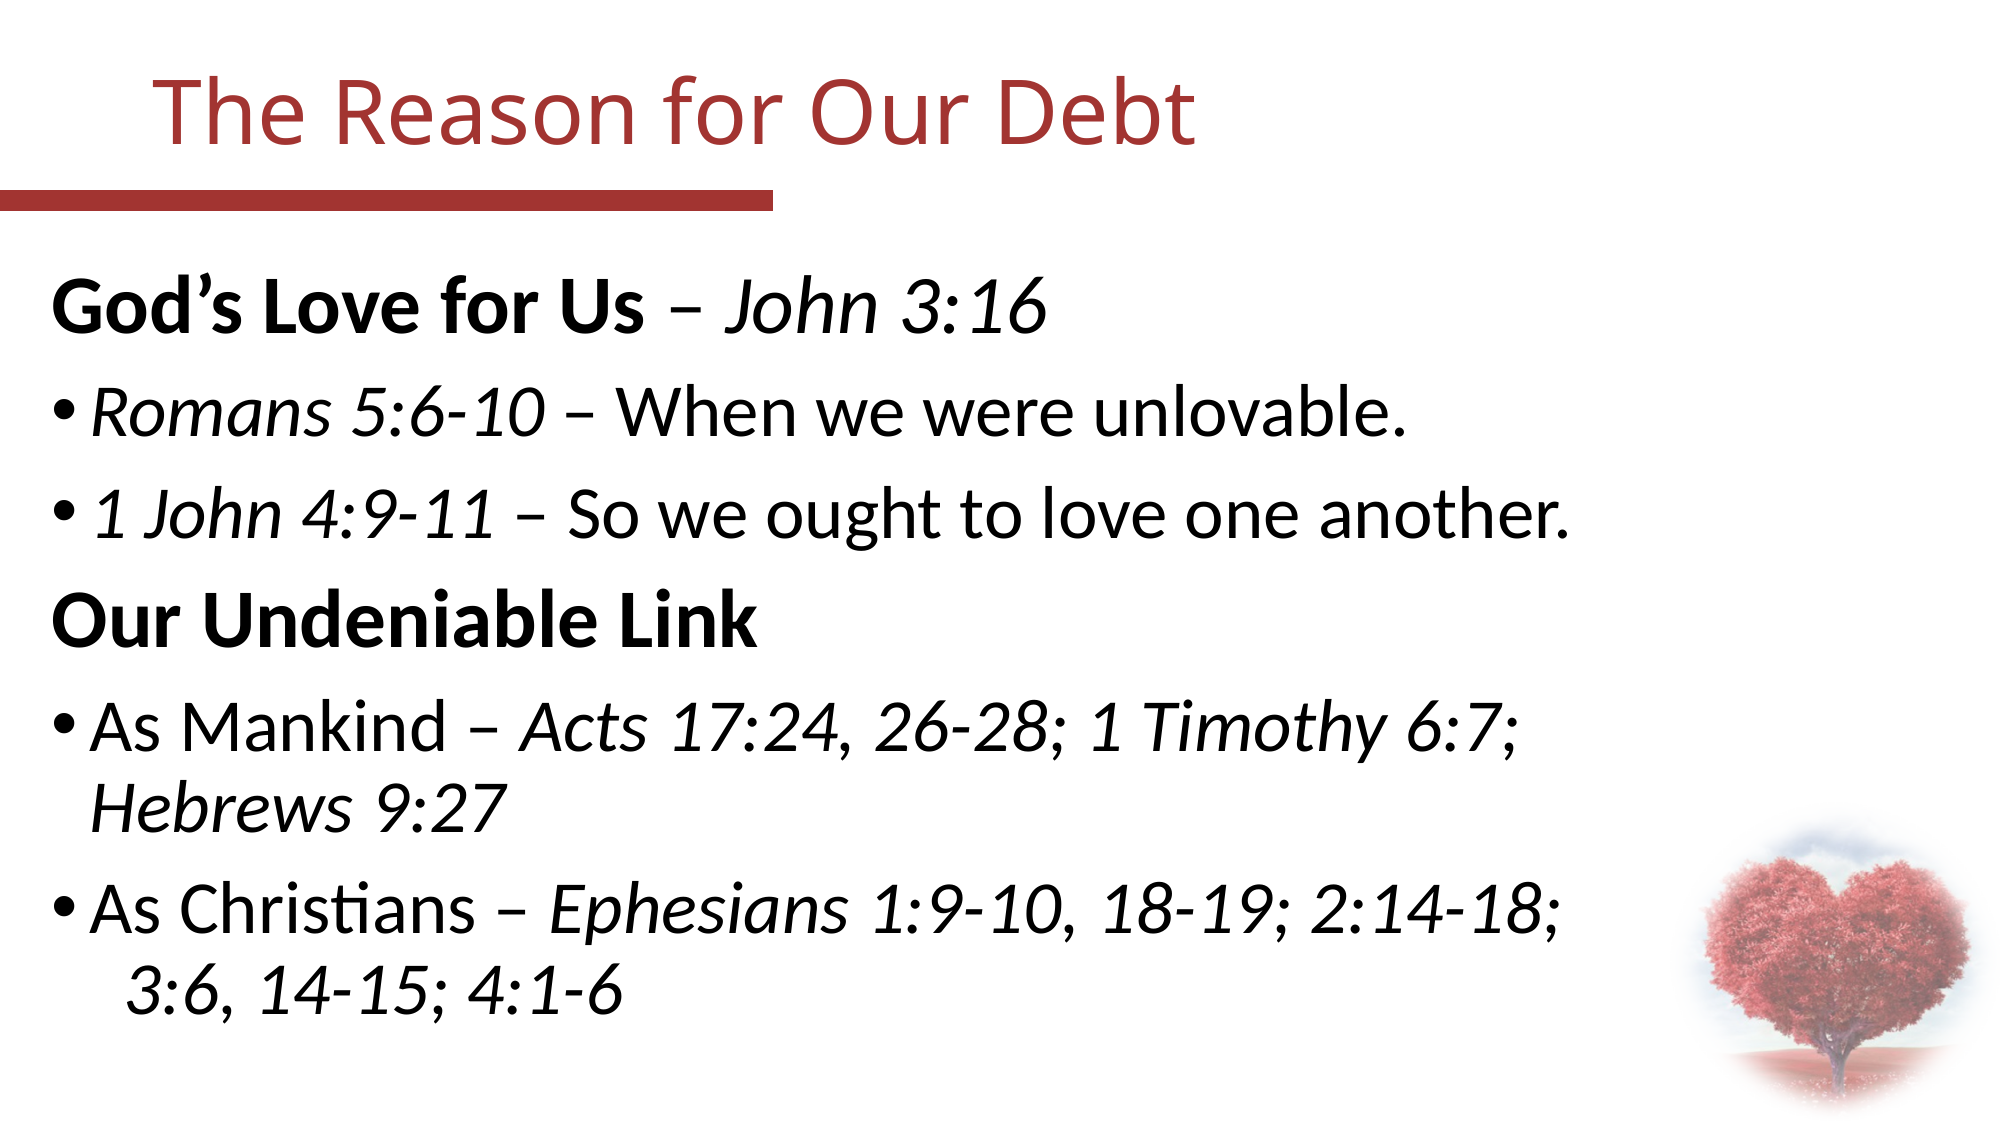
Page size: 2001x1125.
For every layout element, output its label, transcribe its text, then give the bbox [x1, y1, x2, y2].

picture [1666, 798, 2000, 1125]
list God’s Love for Us – John 3:16 Romans 5:6-10 – When we were unlovable. 1 John 4:9-11 – So we ought to love one another. Our Undeniable Link As Mankind – Acts 17:24, 26-28; 1 Timothy 6:7; Hebrews 9:27 As Christians – Ephesians 1:9-10, 18-19; 2:14-18; 3:6, 14-15; 4:1-6 [36, 253, 1963, 1066]
title The Reason for Our Debt [137, 6, 1863, 224]
